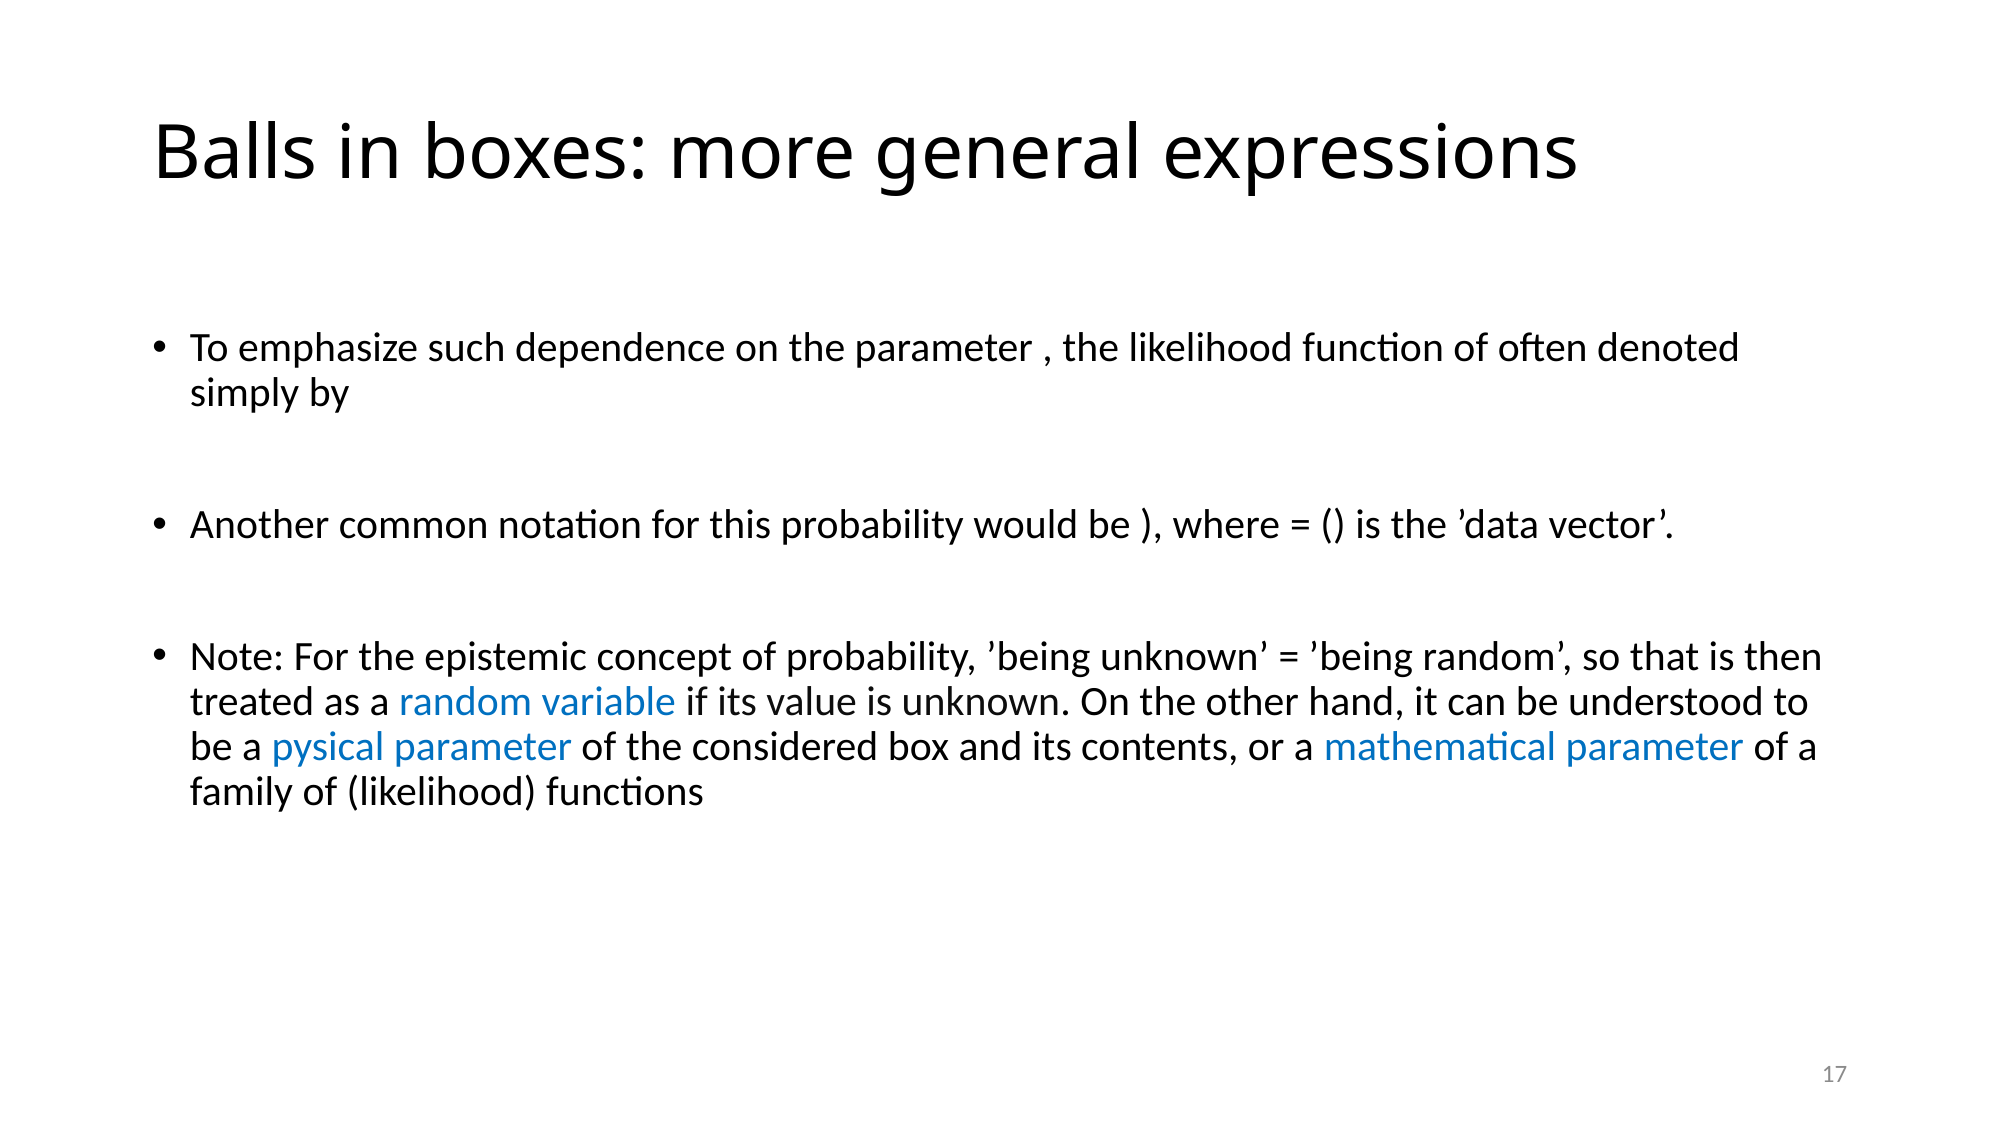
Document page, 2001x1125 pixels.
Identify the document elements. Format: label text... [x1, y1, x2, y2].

title Balls in boxes: more general expressions [137, 45, 1863, 263]
slide_number 17 [1412, 1042, 1863, 1103]
